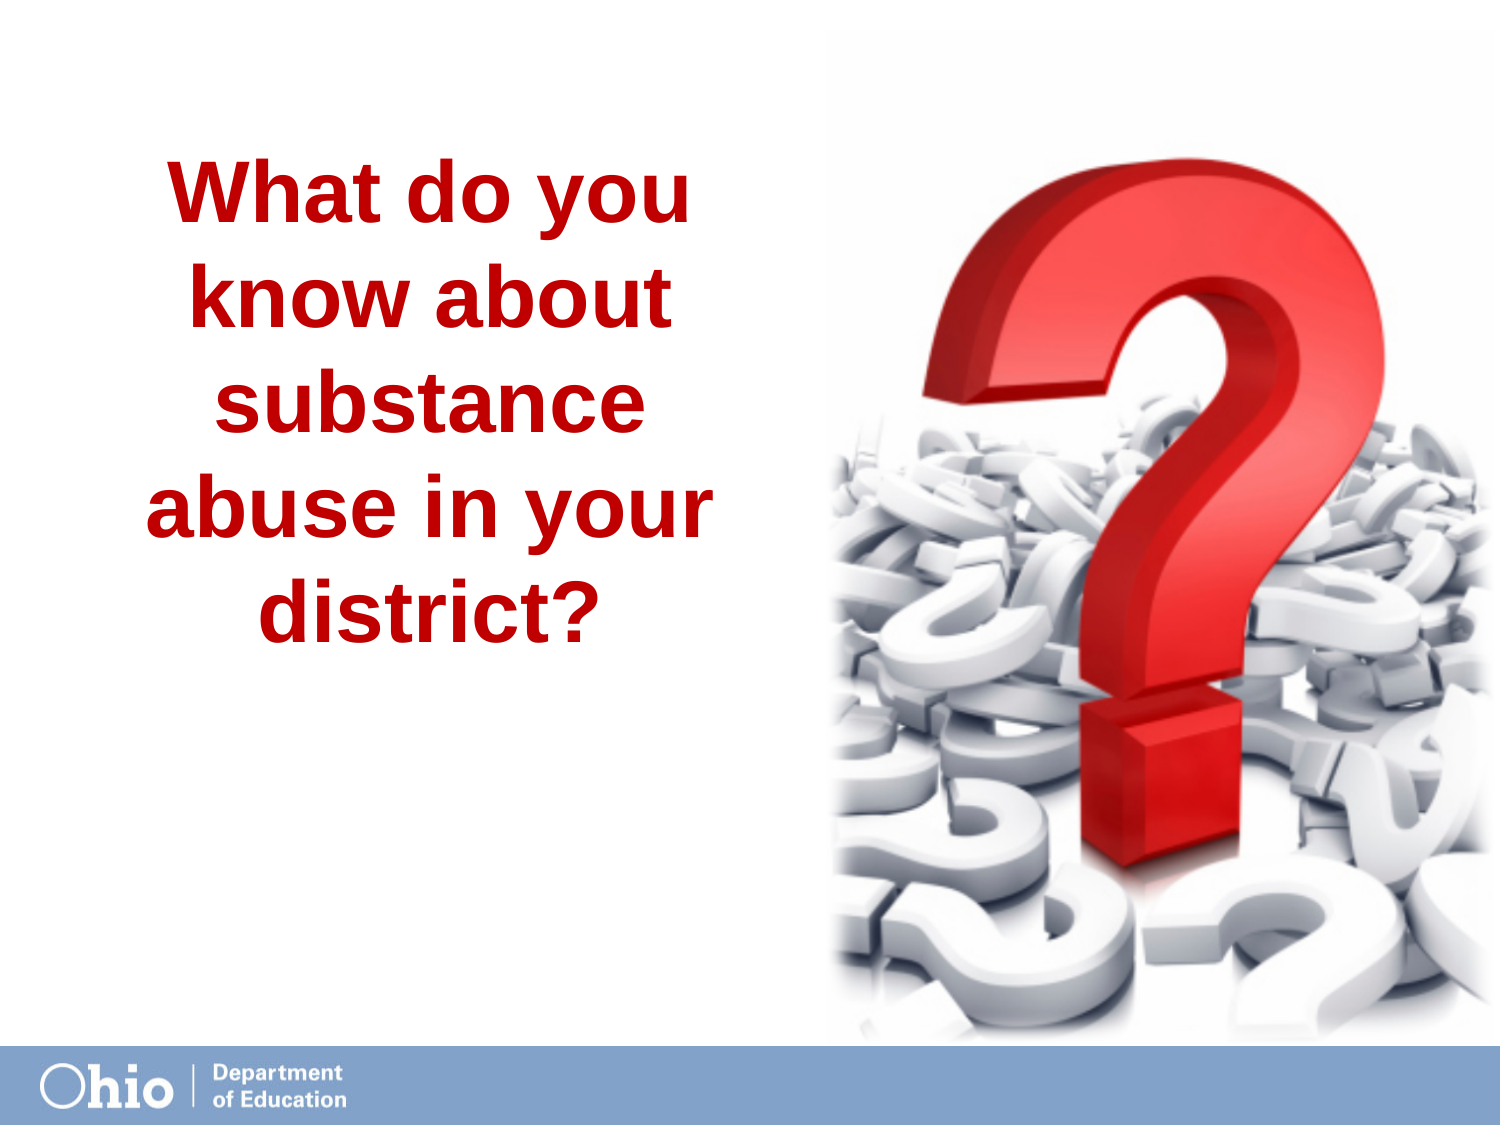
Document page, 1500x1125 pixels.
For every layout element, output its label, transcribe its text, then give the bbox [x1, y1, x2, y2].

picture [0, 1046, 1500, 1125]
picture [825, 31, 1494, 1045]
title What do you know about substance abuse in your district? [75, 135, 786, 609]
